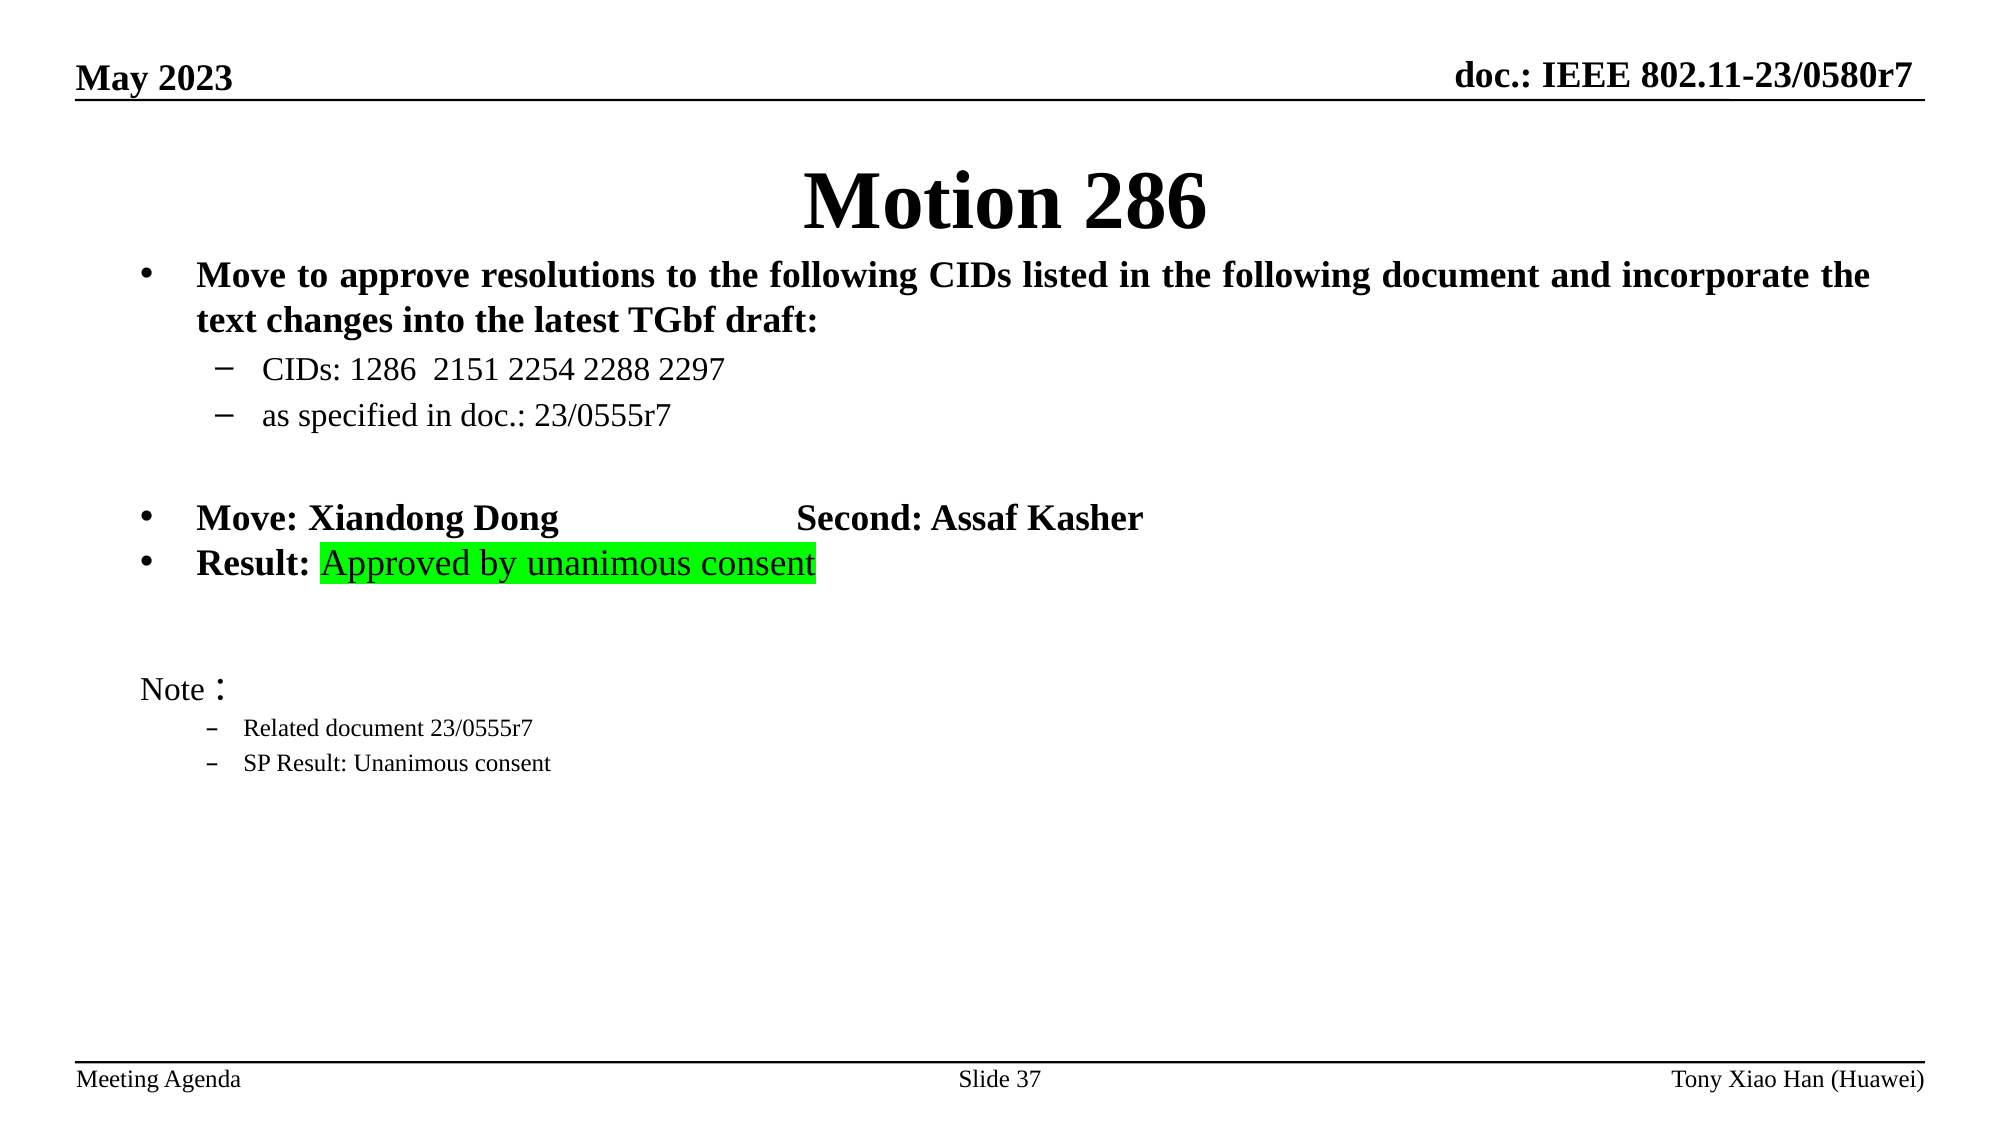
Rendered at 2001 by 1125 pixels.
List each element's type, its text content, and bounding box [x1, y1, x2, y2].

text_box Motion 286 [368, 137, 1644, 212]
text_box Move to approve resolutions to the following CIDs listed in the following document and incorporate the text changes into the latest TGbf draft: CIDs: 1286 2151 2254 2288 2297 as specified in doc.: 23/0555r7 Move: Xiandong Dong Second: Assaf Kasher Result: Approved by unanimous consent Note： Related document 23/0555r7 SP Result: Unanimous consent [125, 212, 1888, 900]
